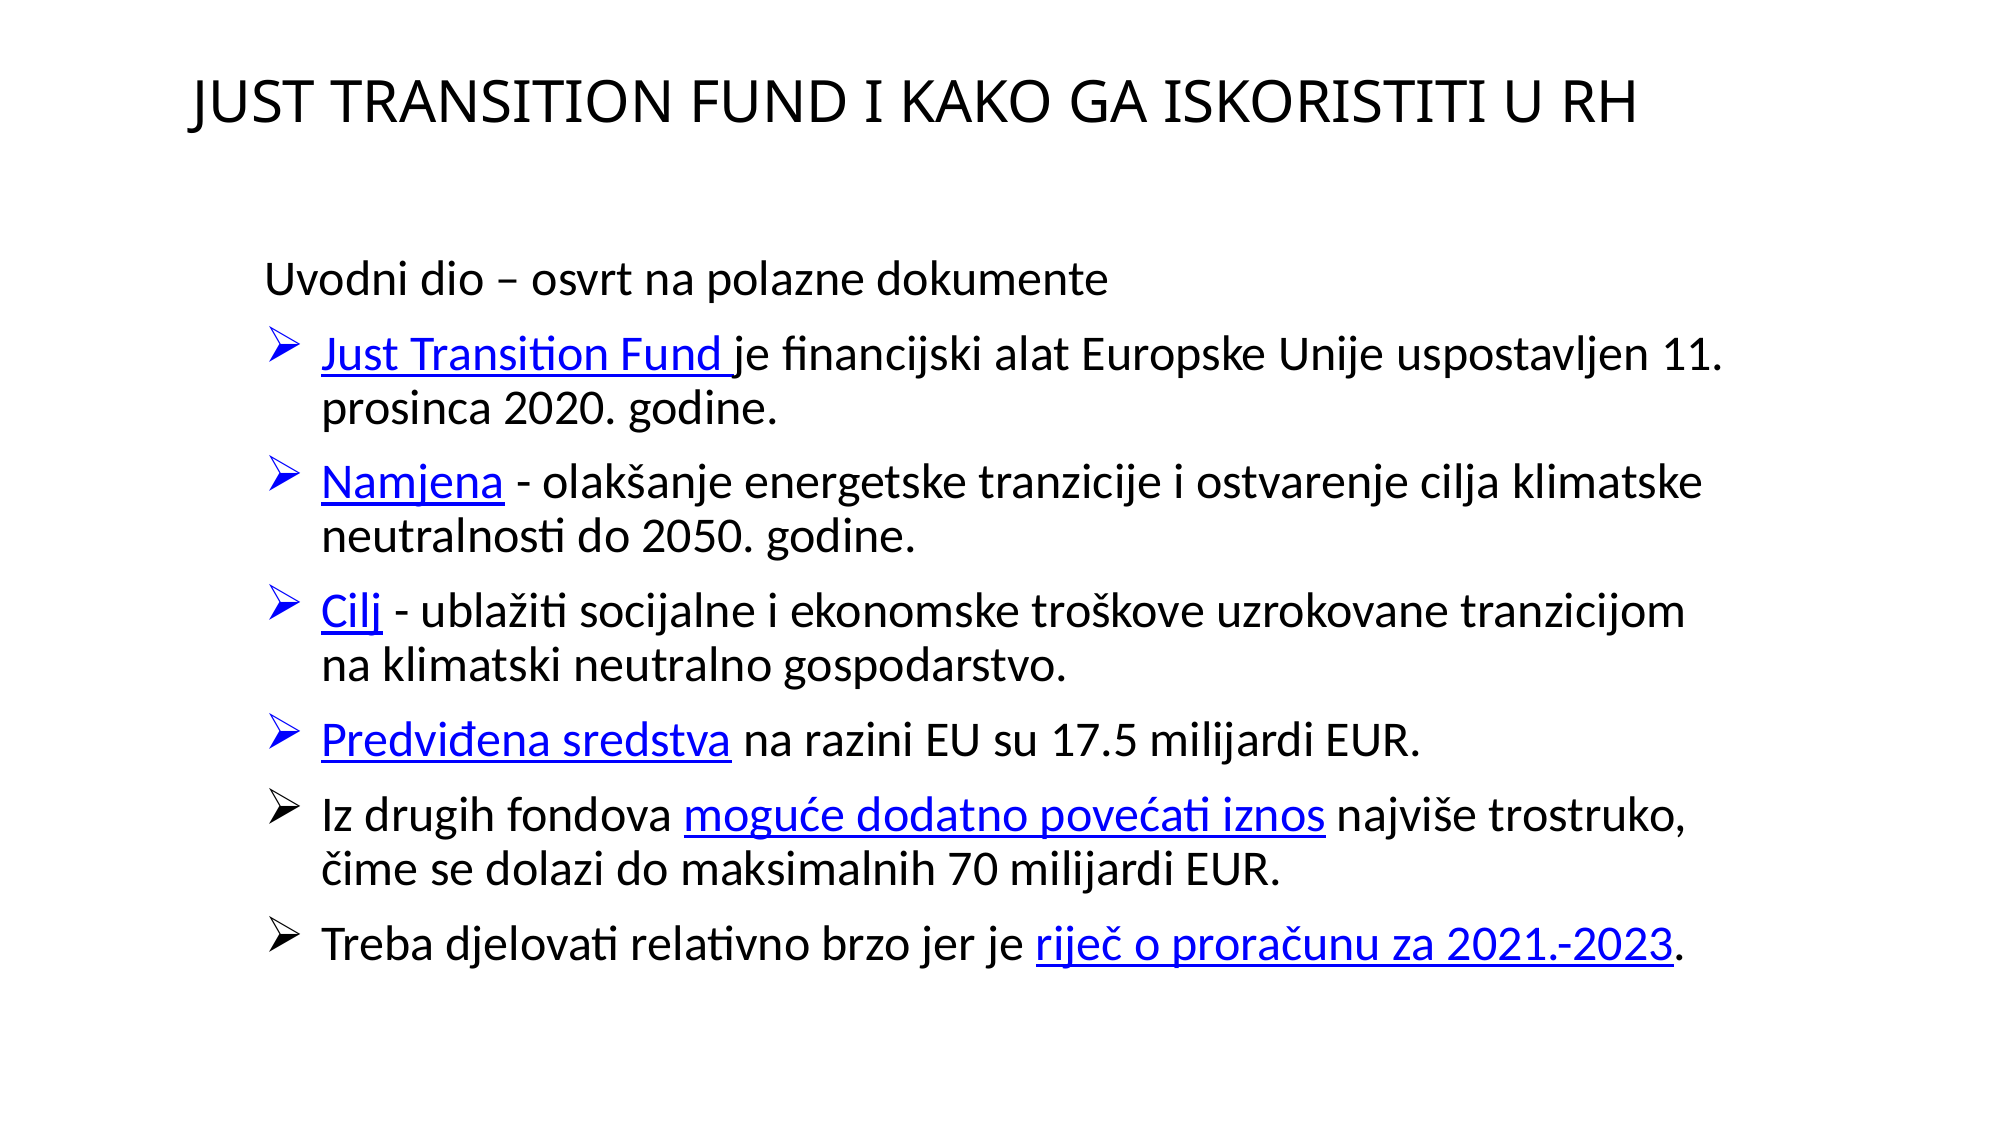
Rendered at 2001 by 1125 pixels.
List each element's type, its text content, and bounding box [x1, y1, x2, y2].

subtitle Uvodni dio – osvrt na polazne dokumente Just Transition Fund je financijski alat Europske Unije uspostavljen 11. prosinca 2020. godine. Namjena - olakšanje energetske tranzicije i ostvarenje cilja klimatske neutralnosti do 2050. godine. Cilj - ublažiti socijalne i ekonomske troškove uzrokovane tranzicijom na klimatski neutralno gospodarstvo. Predviđena sredstva na razini EU su 17.5 milijardi EUR. Iz drugih fondova moguće dodatno povećati iznos najviše trostruko, čime se dolazi do maksimalnih 70 milijardi EUR. Treba djelovati relativno brzo jer je riječ o proračunu za 2021.-2023. [249, 244, 1750, 1082]
title JUST TRANSITION FUND I KAKO GA ISKORISTITI U RH [165, 45, 1869, 143]
